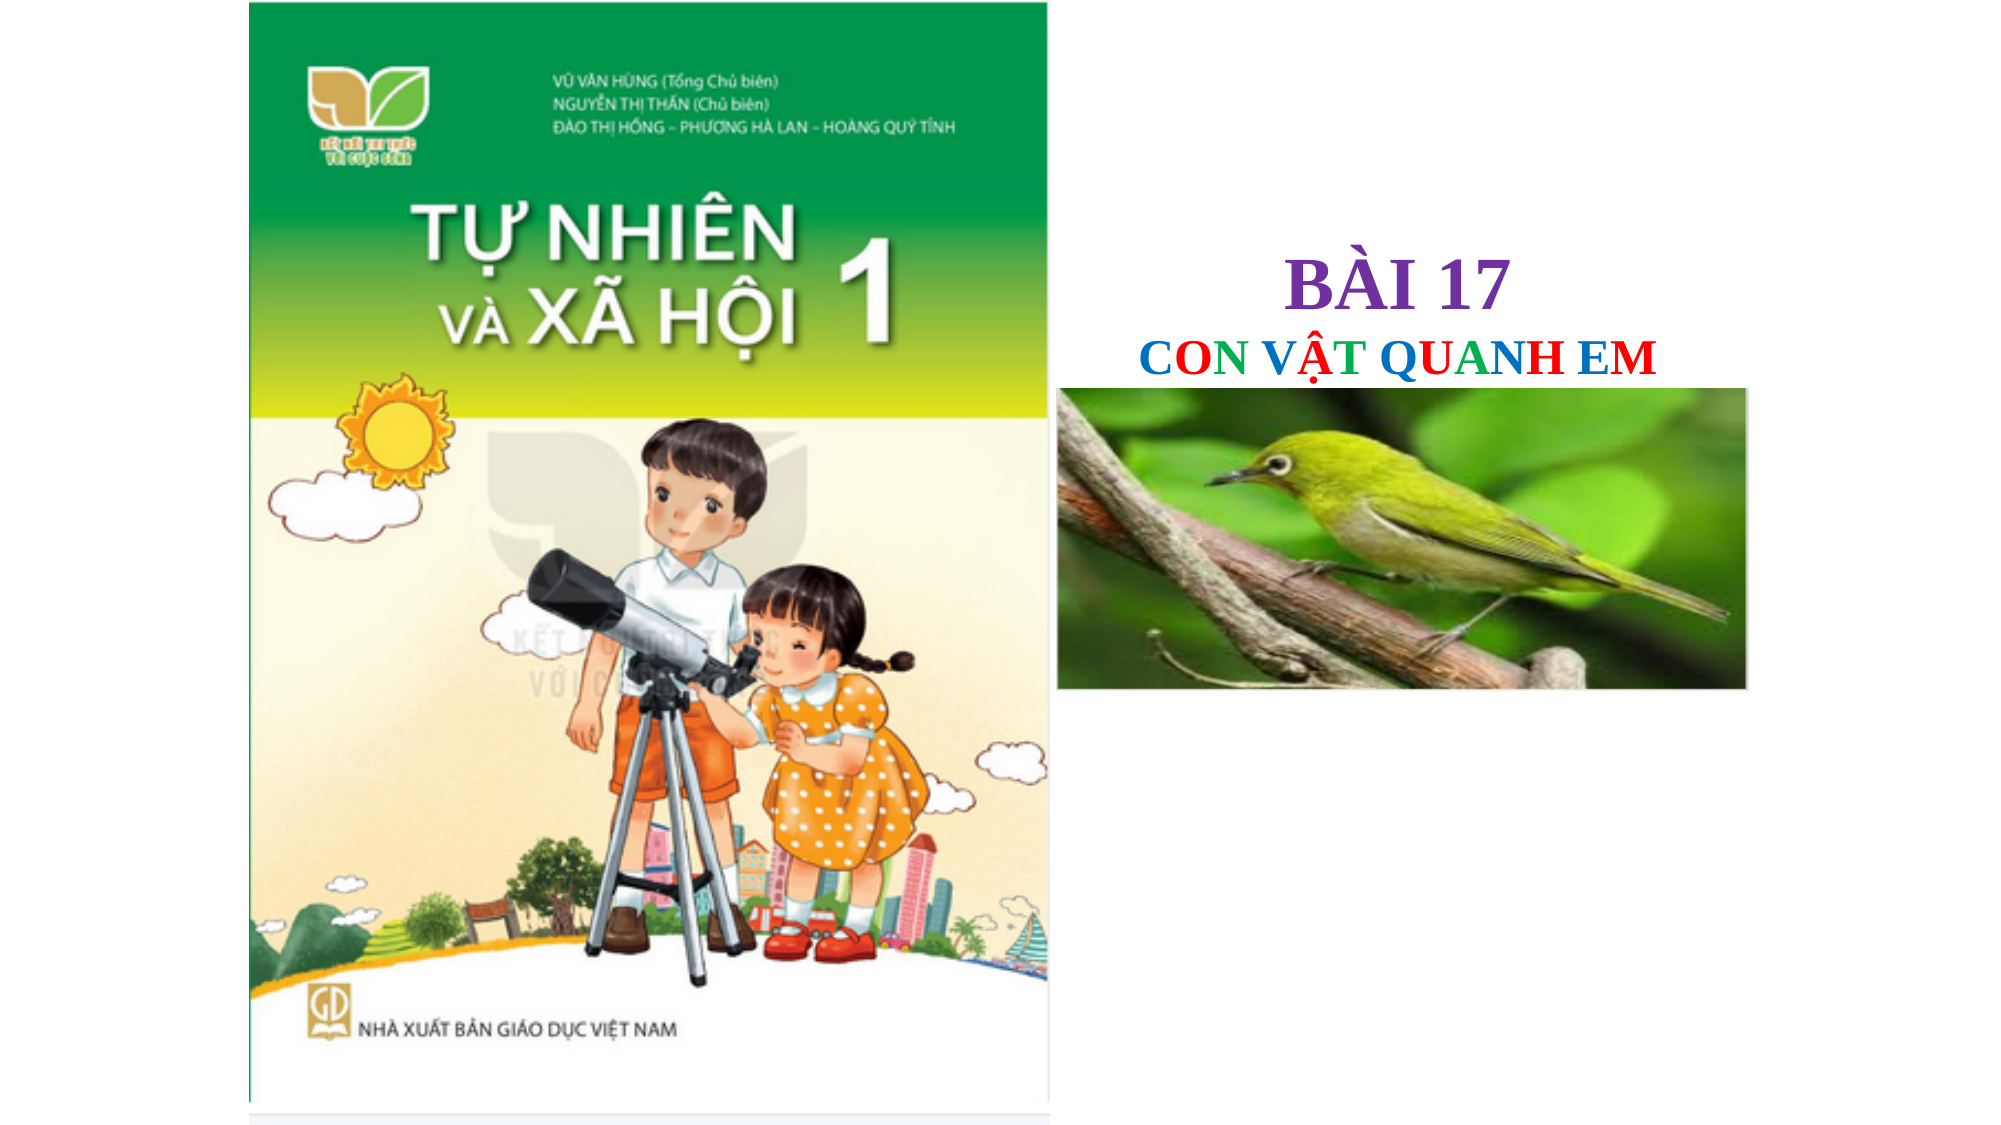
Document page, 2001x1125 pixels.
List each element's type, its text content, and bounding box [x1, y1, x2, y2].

picture [249, 1, 1050, 1125]
picture [1056, 388, 1749, 691]
text_box BÀI 17 CON VẬT QUANH EM [1054, 190, 1743, 430]
